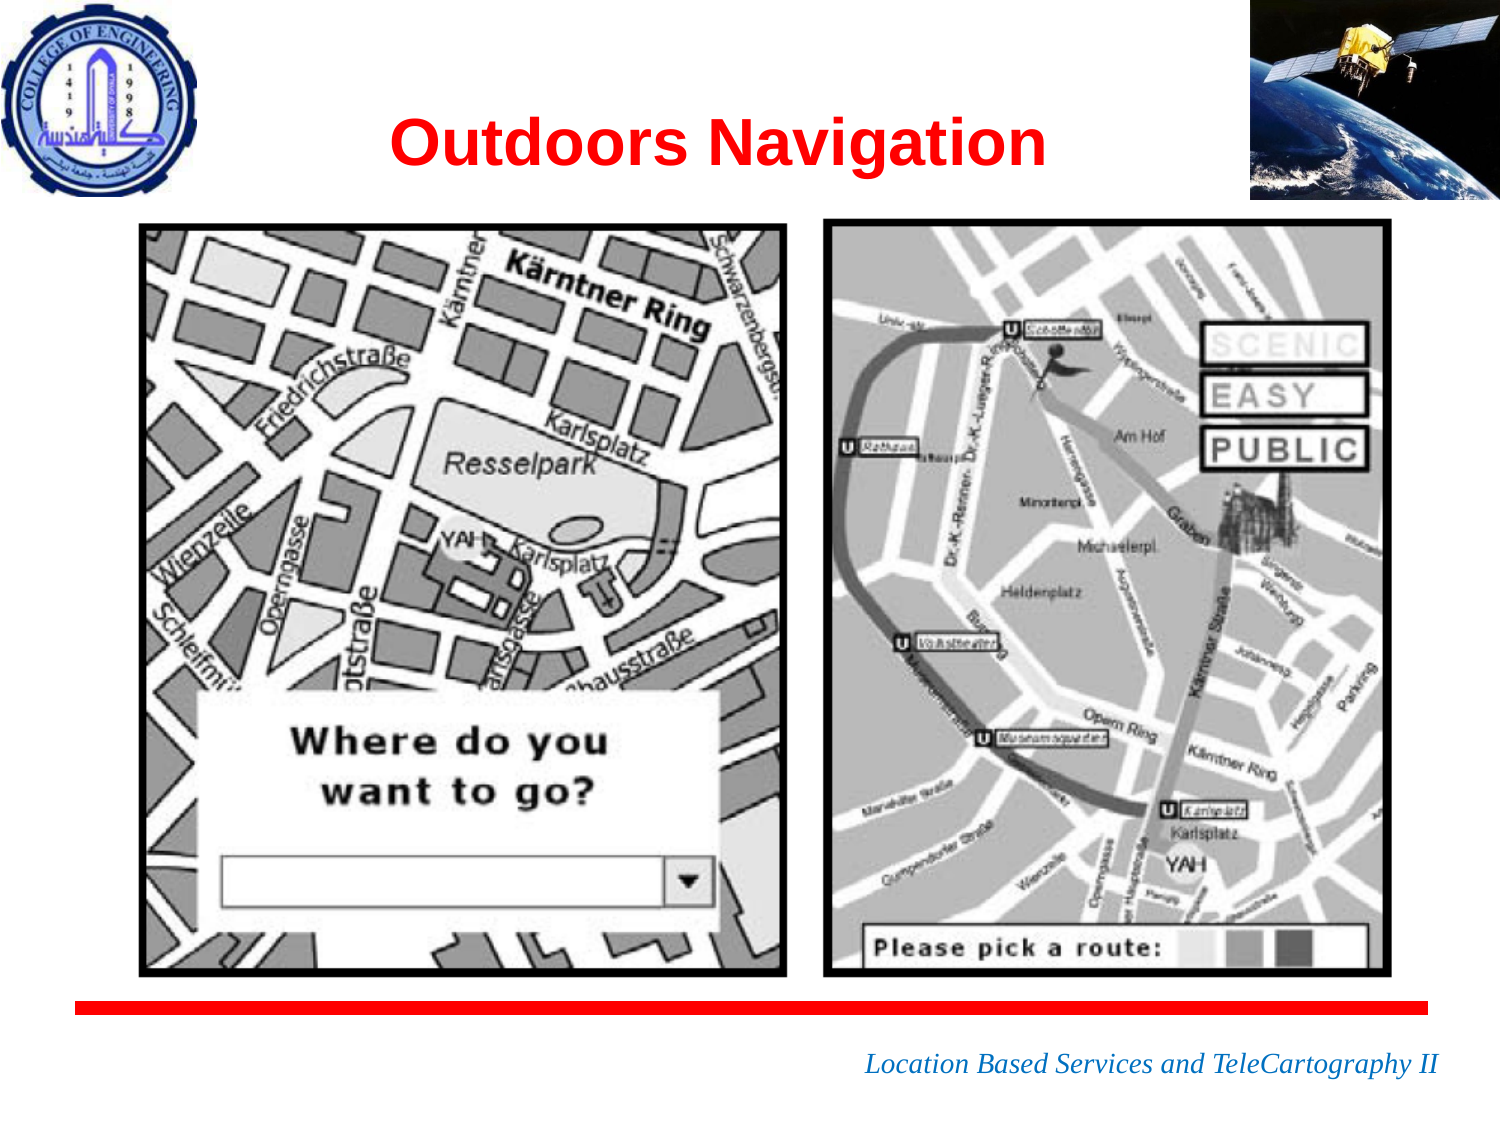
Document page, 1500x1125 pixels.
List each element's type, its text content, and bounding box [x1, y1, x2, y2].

picture [1249, 0, 1500, 201]
picture [0, 0, 201, 201]
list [114, 207, 1411, 1001]
text_box Location Based Services and TeleCartography II [849, 1037, 1500, 1088]
title Outdoors Navigation [203, 45, 1245, 205]
